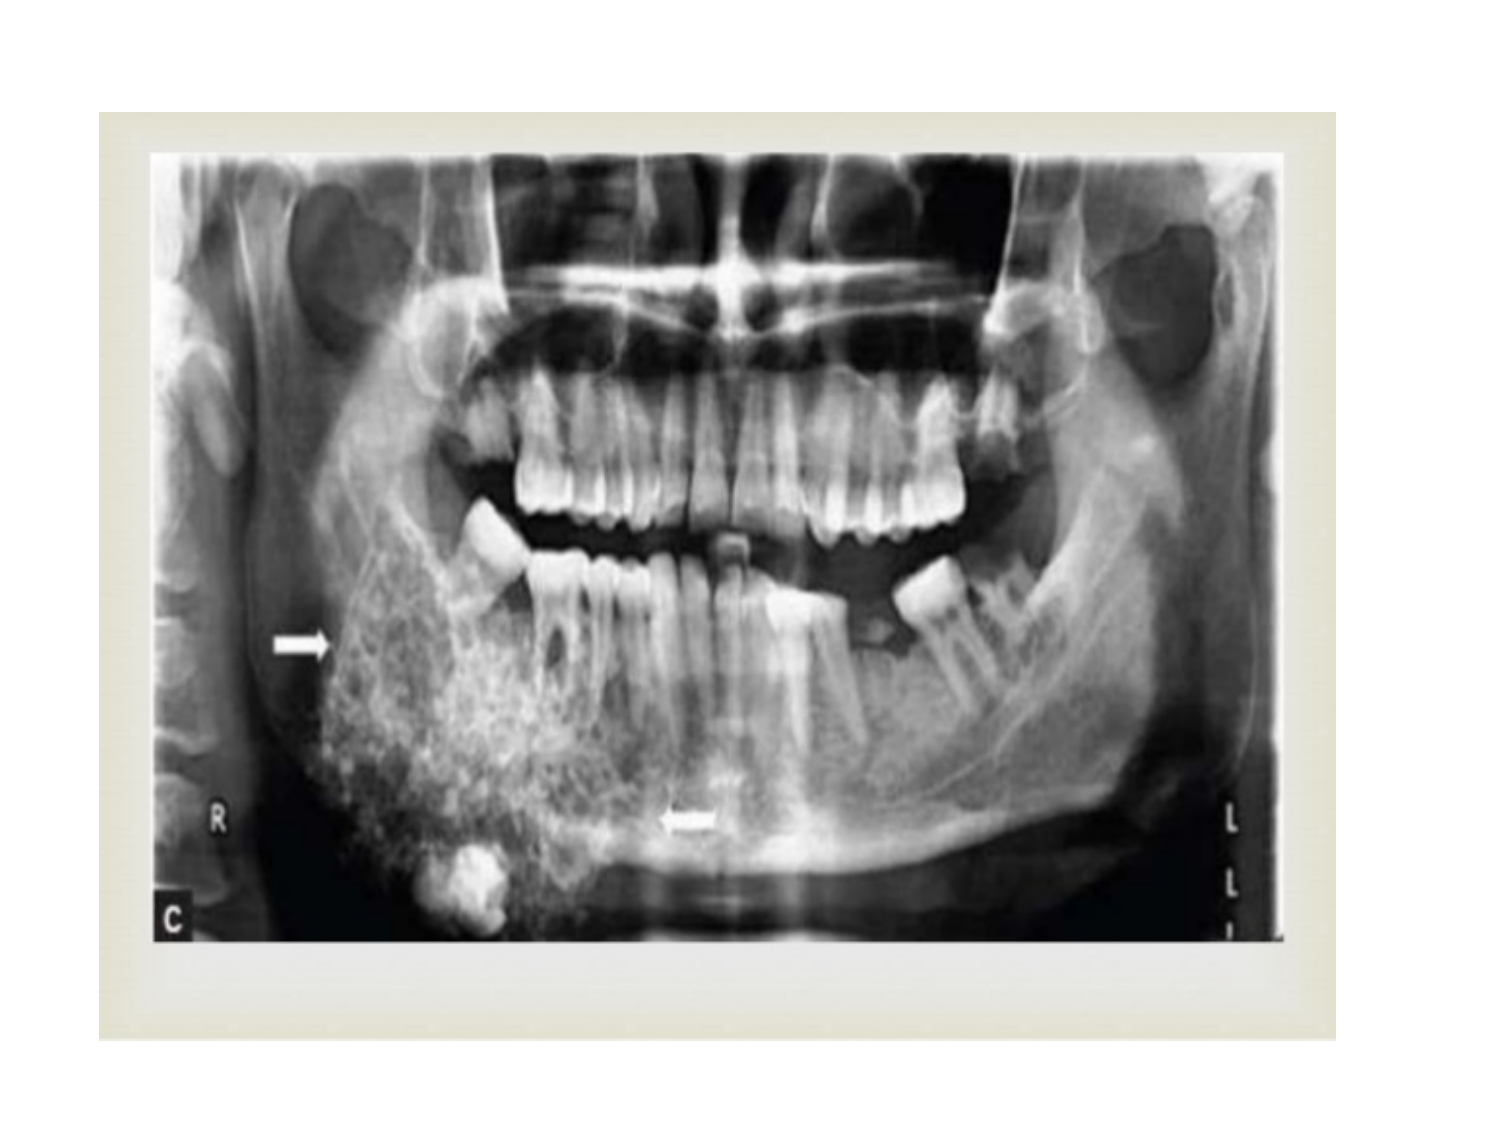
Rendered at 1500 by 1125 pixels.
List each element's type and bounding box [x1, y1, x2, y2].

picture [99, 112, 1337, 1041]
